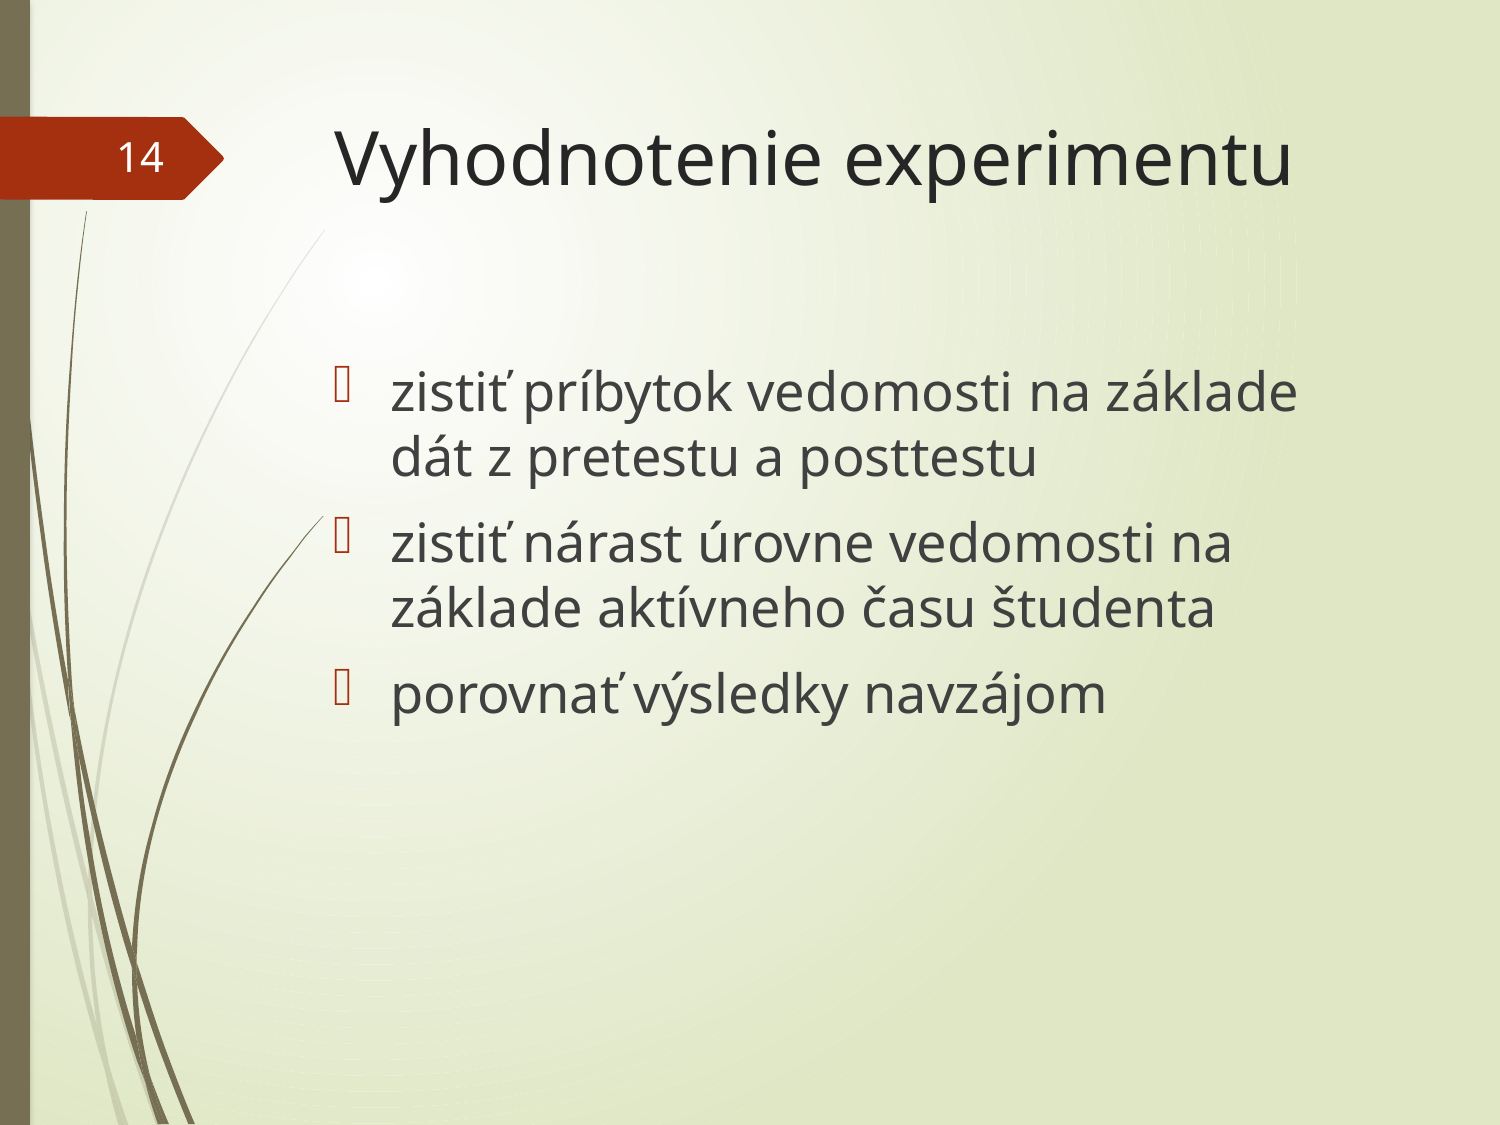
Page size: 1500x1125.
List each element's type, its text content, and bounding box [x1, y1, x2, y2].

slide_number 14 [83, 129, 180, 190]
title Vyhodnotenie experimentu [319, 102, 1400, 313]
list zistiť príbytok vedomosti na základe dát z pretestu a posttestu zistiť nárast úrovne vedomosti na základe aktívneho času študenta porovnať výsledky navzájom [318, 350, 1400, 970]
